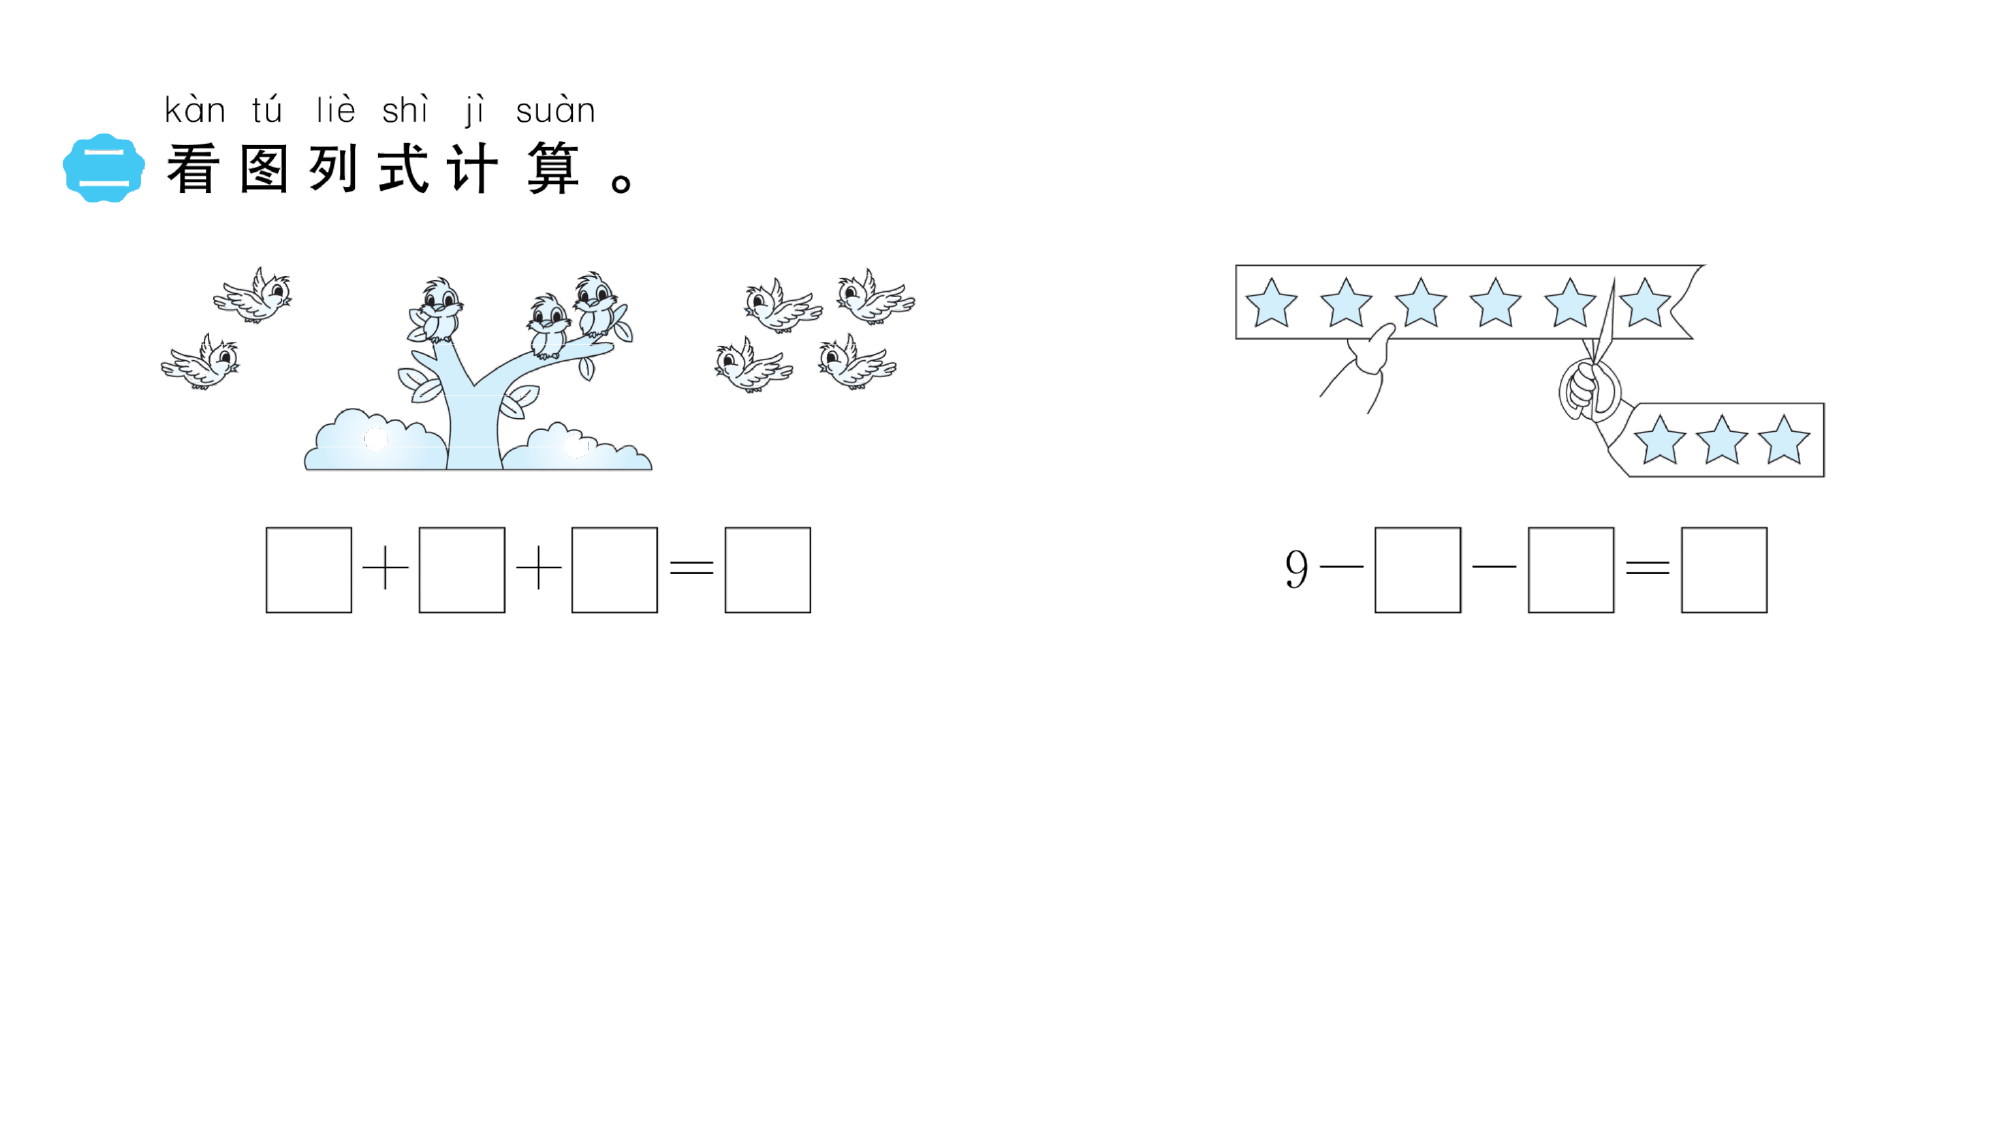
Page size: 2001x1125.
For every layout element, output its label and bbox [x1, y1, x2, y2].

picture [58, 58, 1949, 639]
